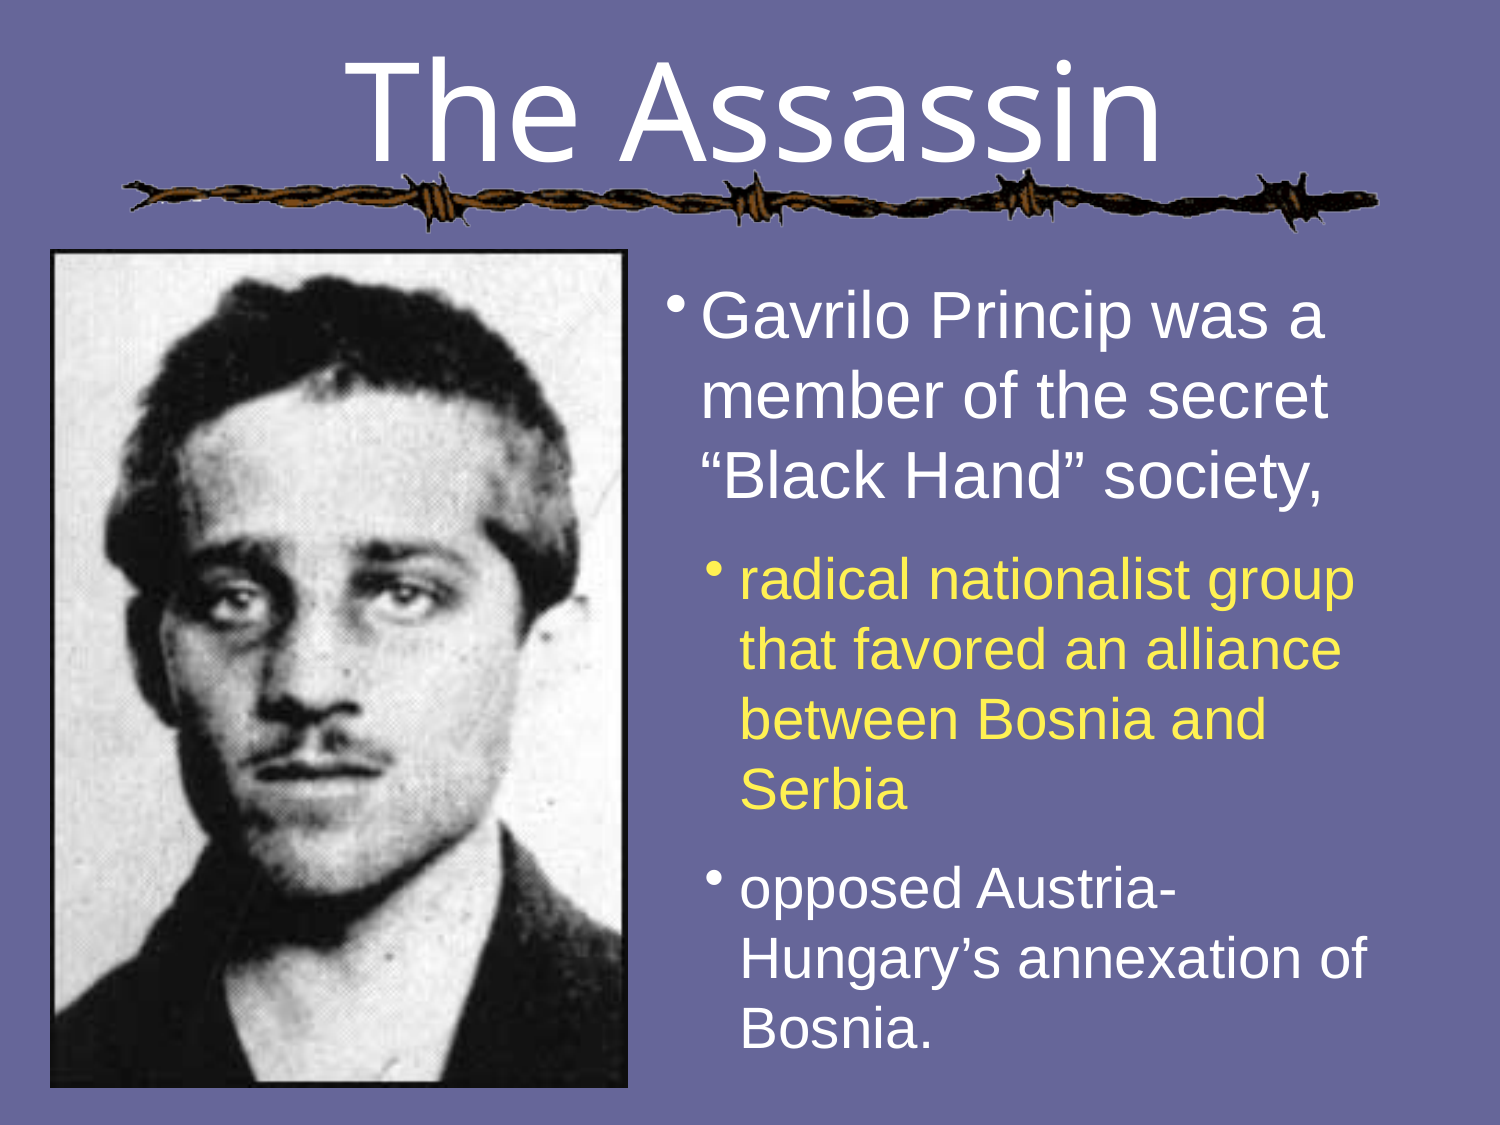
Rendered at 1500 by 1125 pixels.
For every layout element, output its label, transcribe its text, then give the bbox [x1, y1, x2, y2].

picture [49, 249, 629, 1088]
text_box Gavrilo Princip was a member of the secret “Black Hand” society, radical nationalist group that favored an alliance between Bosnia and Serbia opposed Austria-Hungary’s annexation of Bosnia. [650, 264, 1438, 1068]
title The Assassin [99, 24, 1413, 188]
picture [112, 162, 1388, 242]
